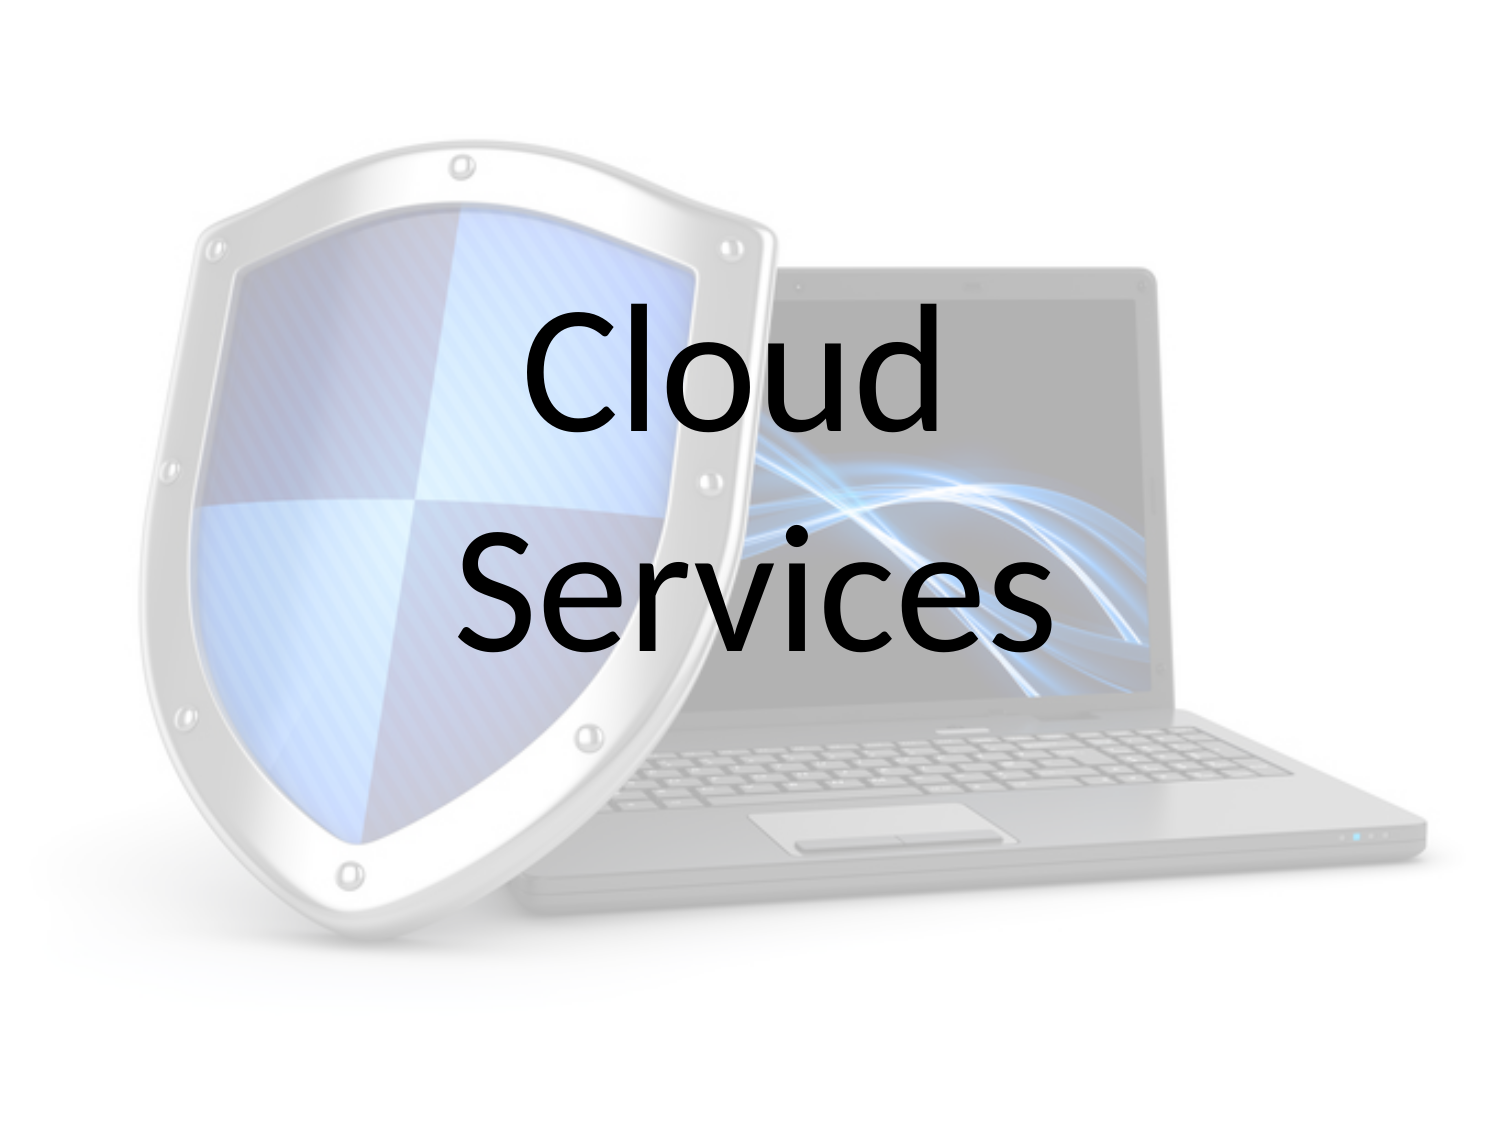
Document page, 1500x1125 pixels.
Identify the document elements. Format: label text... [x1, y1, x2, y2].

text_box Cloud Services [87, 240, 1425, 696]
